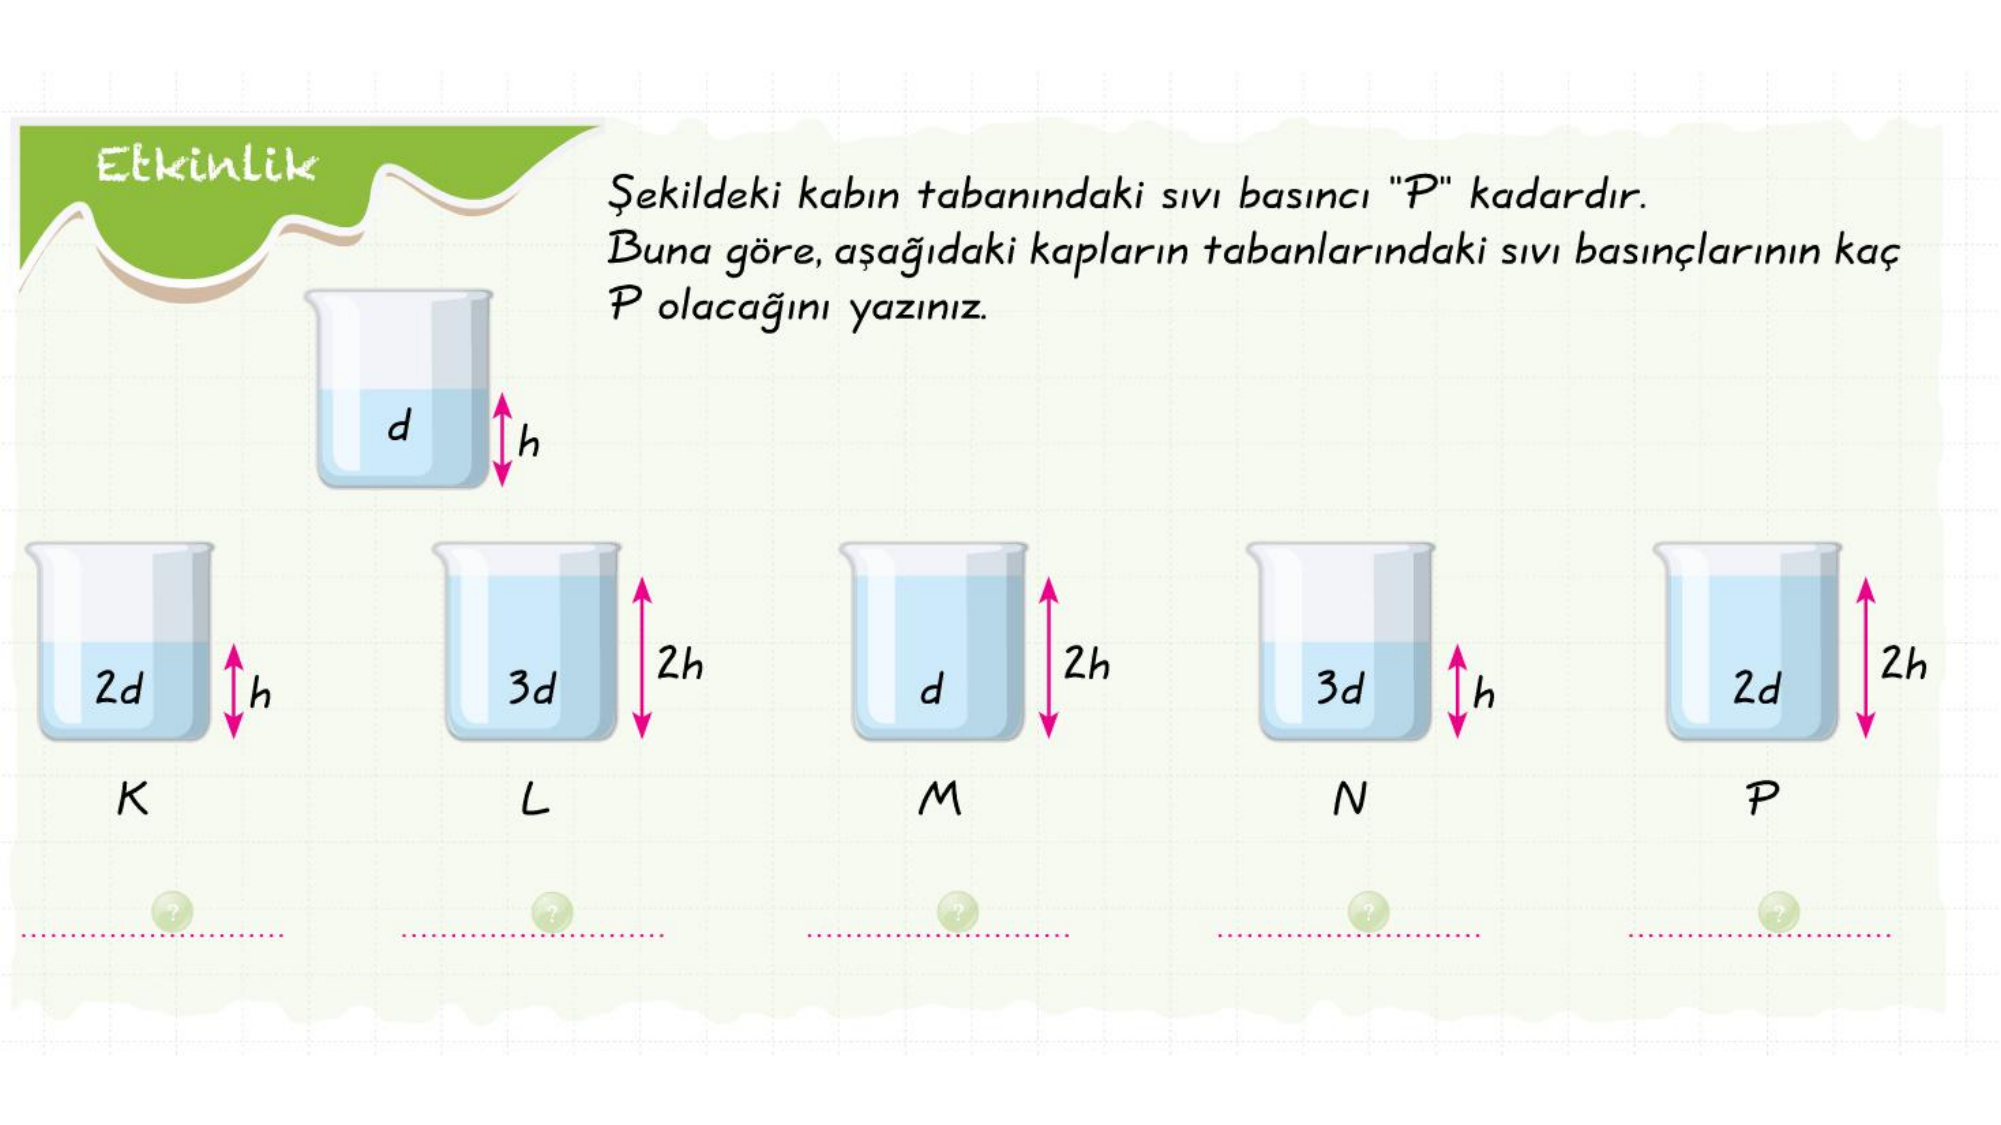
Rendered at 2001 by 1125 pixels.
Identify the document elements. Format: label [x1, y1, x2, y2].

picture [0, 69, 2000, 1056]
